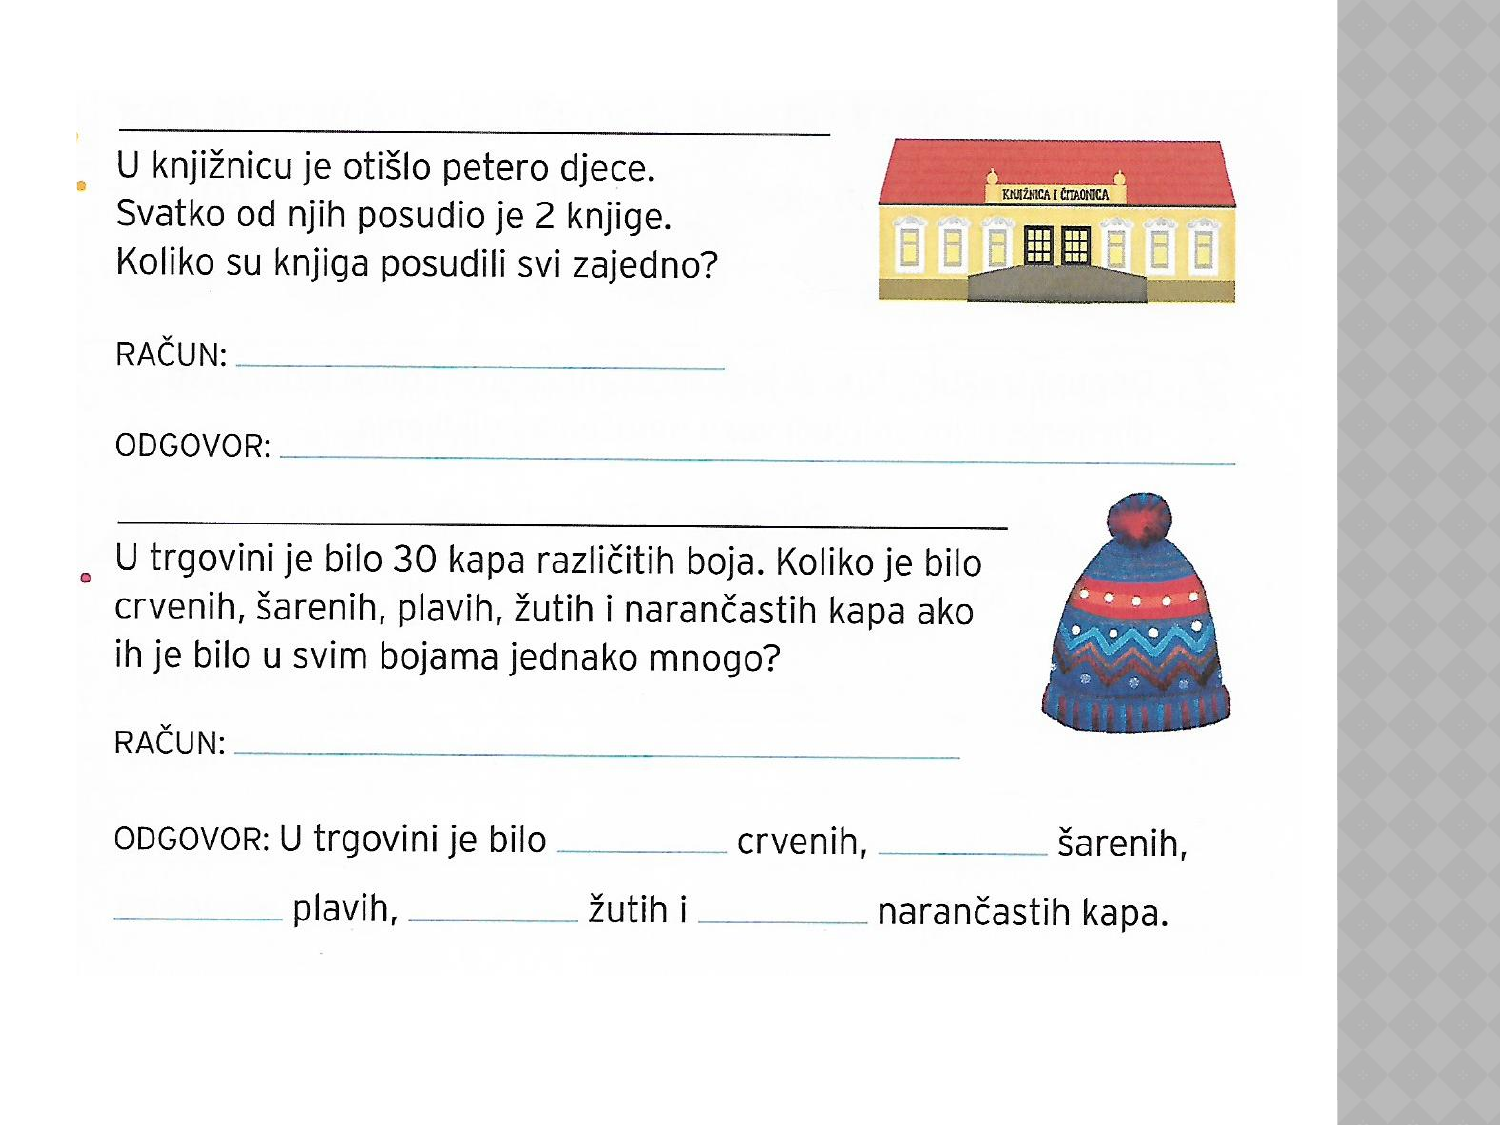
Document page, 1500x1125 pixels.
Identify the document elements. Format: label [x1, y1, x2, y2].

list [76, 89, 1302, 977]
